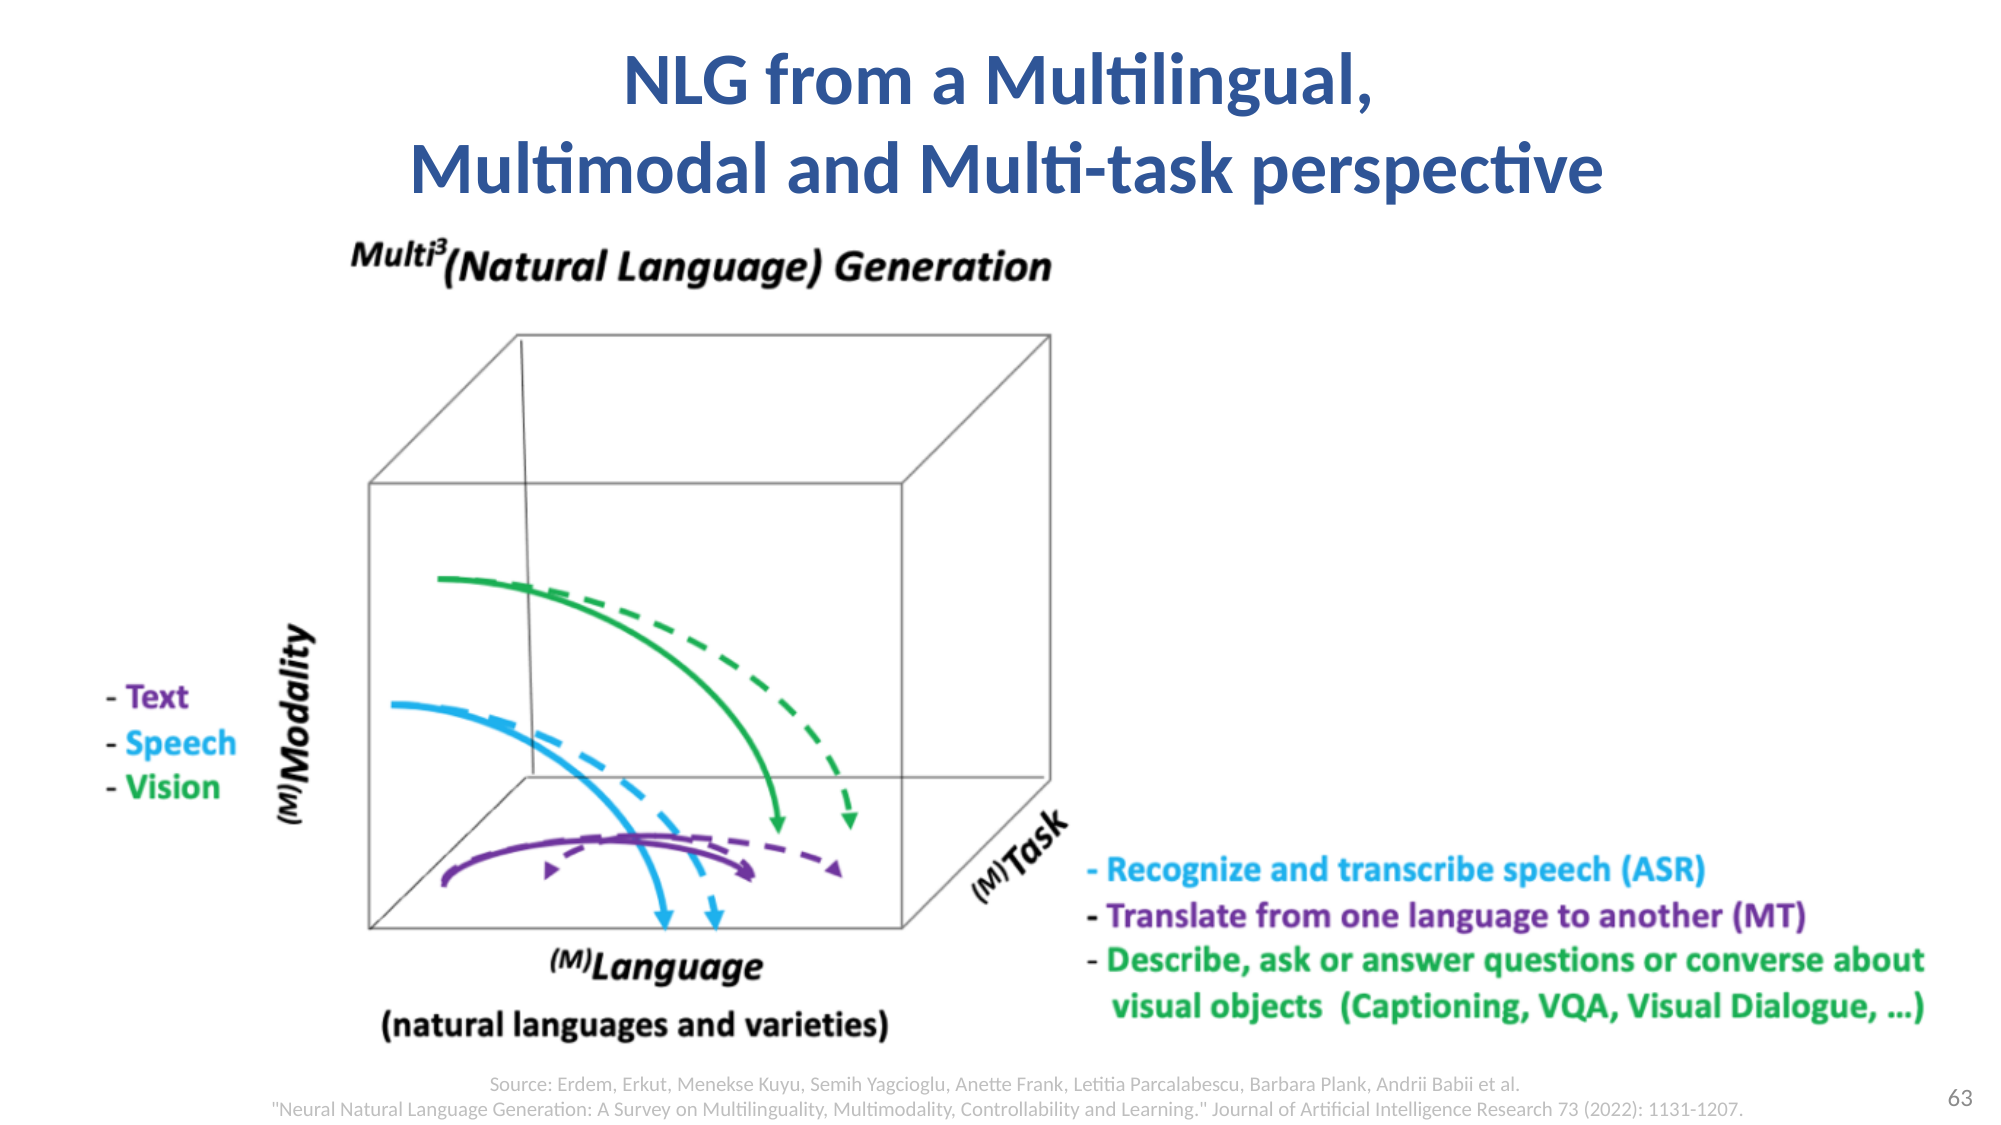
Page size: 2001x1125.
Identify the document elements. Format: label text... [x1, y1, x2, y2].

slide_number 63 [1879, 1076, 1989, 1116]
picture [87, 220, 1949, 1064]
title NLG from a Multilingual, Multimodal and Multi-task perspective [87, 22, 1929, 217]
text_box Source: Erdem, Erkut, Menekse Kuyu, Semih Yagcioglu, Anette Frank, Letitia Parcalabescu, Barbara Plank, Andrii Babii et al. "Neural Natural Language Generation: A Survey on Multilinguality, Multimodality, Controllability and Learning." Journal of Artificial Intelligence Research 73 (2022): 1131-1207. [136, 1064, 1879, 1125]
